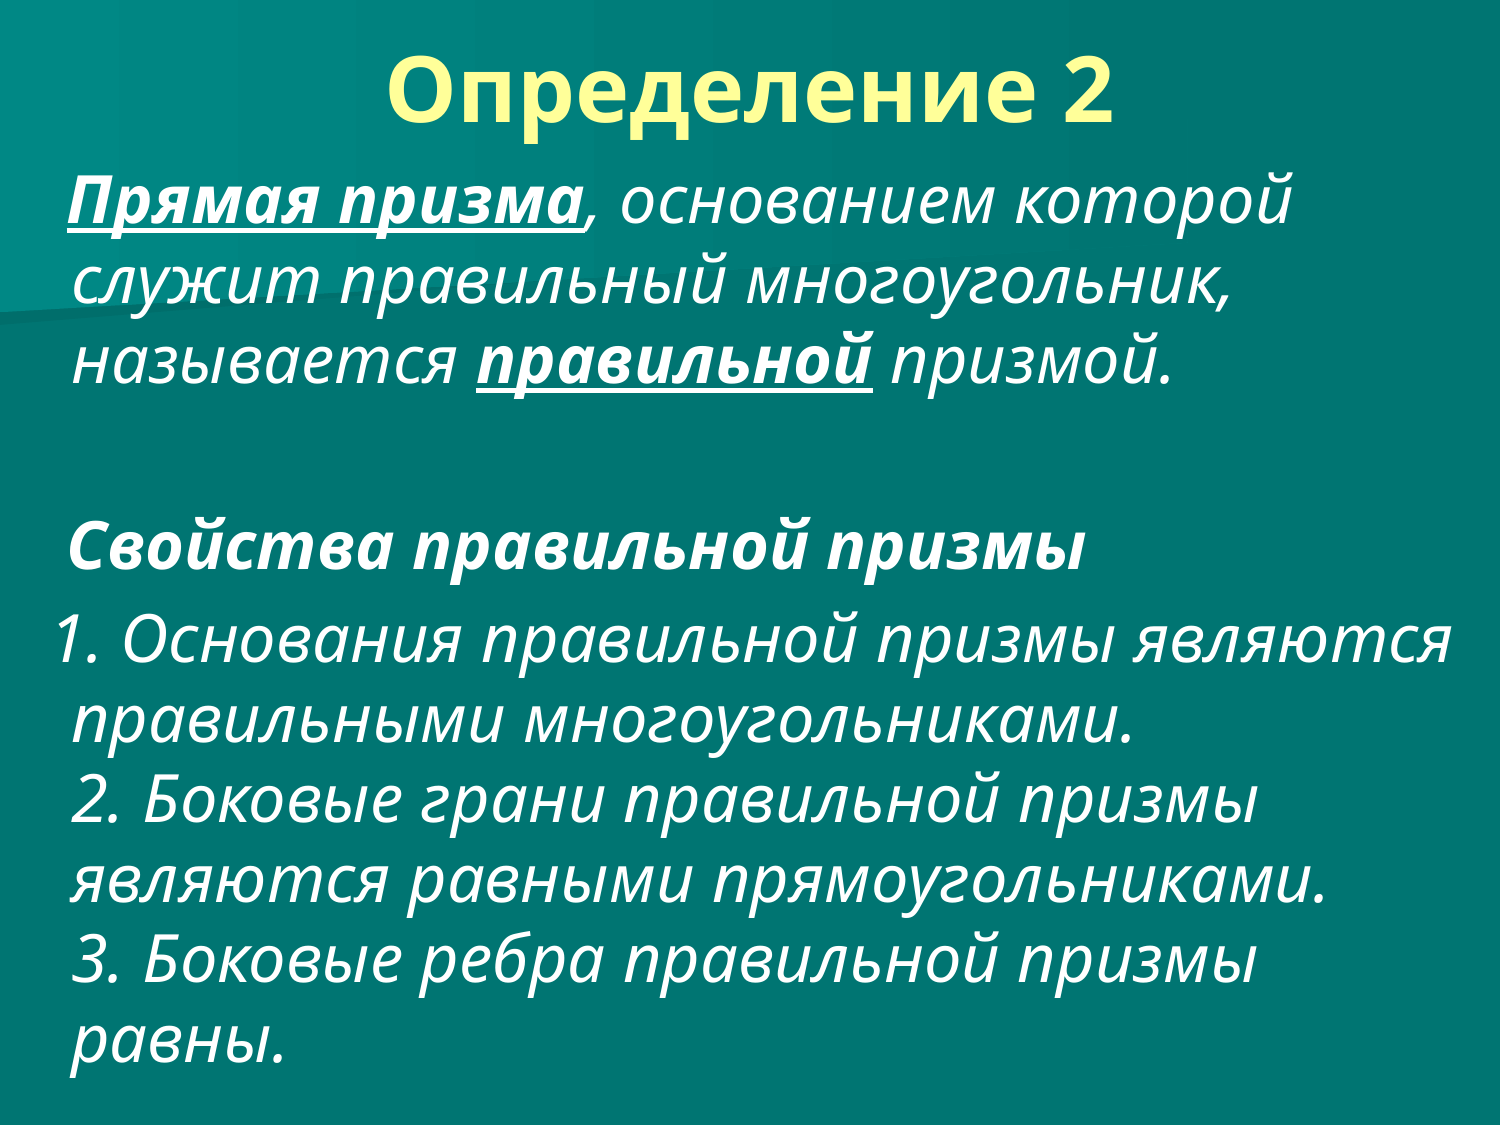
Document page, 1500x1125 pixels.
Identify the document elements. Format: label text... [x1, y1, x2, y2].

list Прямая призма, основанием которой служит правильный многоугольник, называется правильной призмой. Свойства правильной призмы 1. Основания правильной призмы являются правильными многоугольниками. 2. Боковые грани правильной призмы являются равными прямоугольниками. 3. Боковые ребра правильной призмы равны. [0, 148, 1500, 1125]
title Определение 2 [0, 0, 1500, 148]
